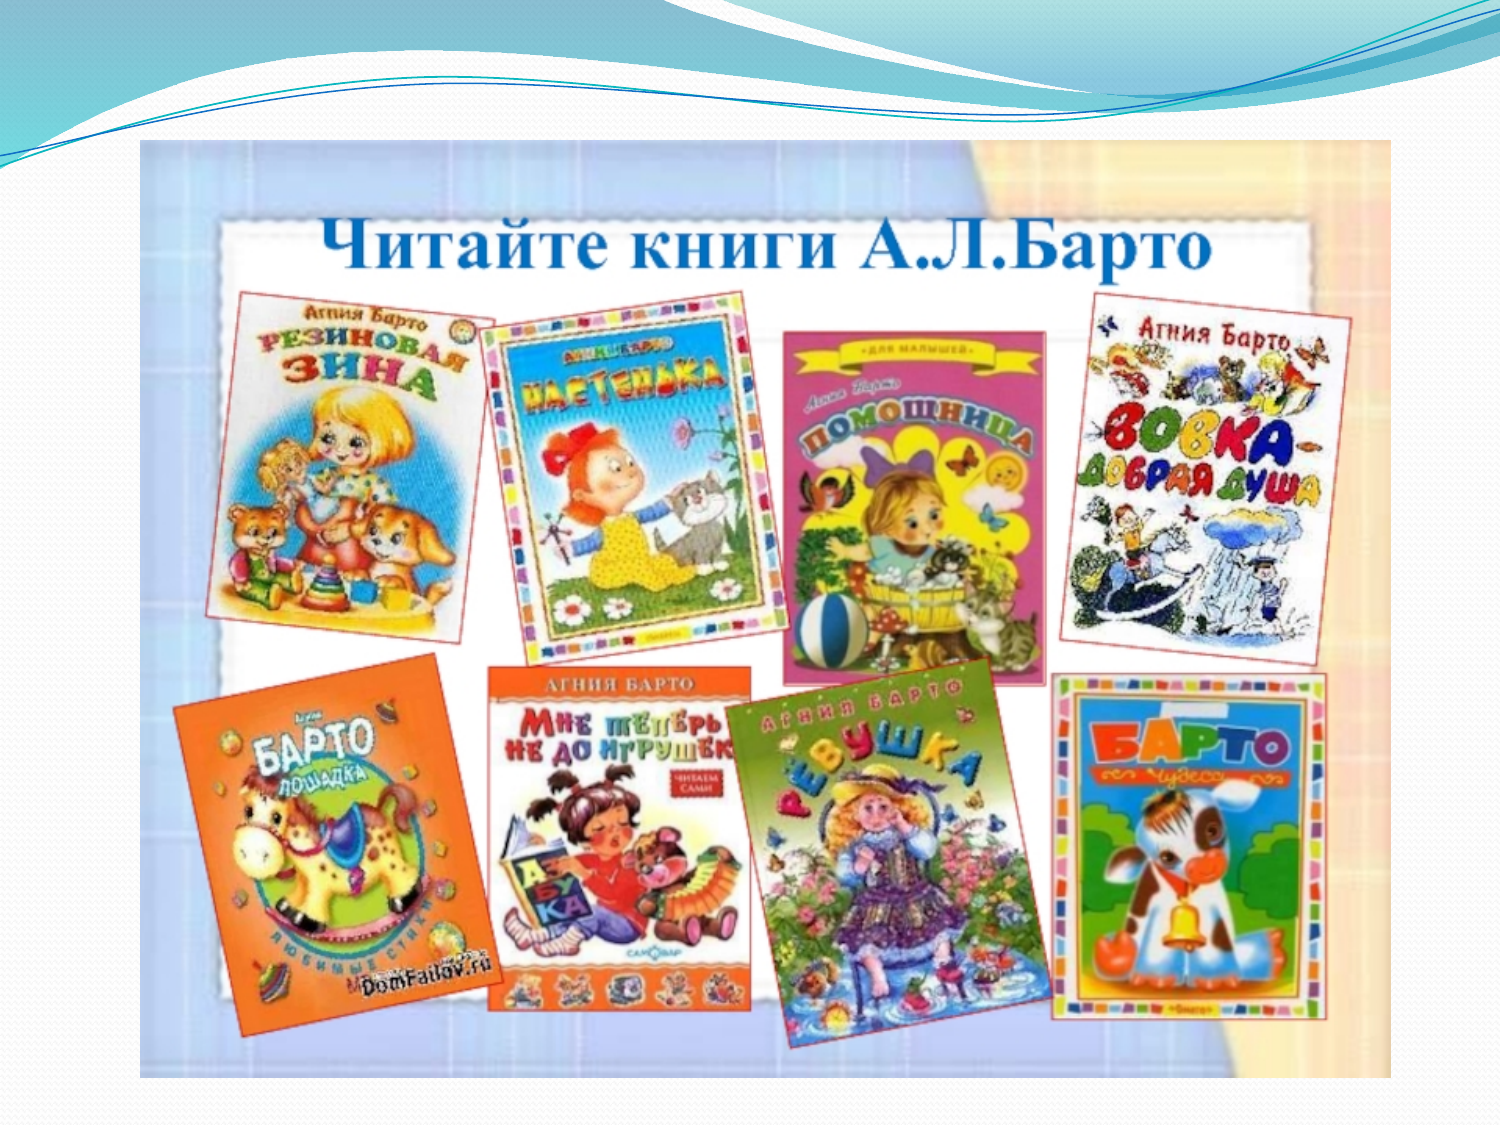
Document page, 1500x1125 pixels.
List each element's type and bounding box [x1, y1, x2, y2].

picture [140, 140, 1391, 1079]
